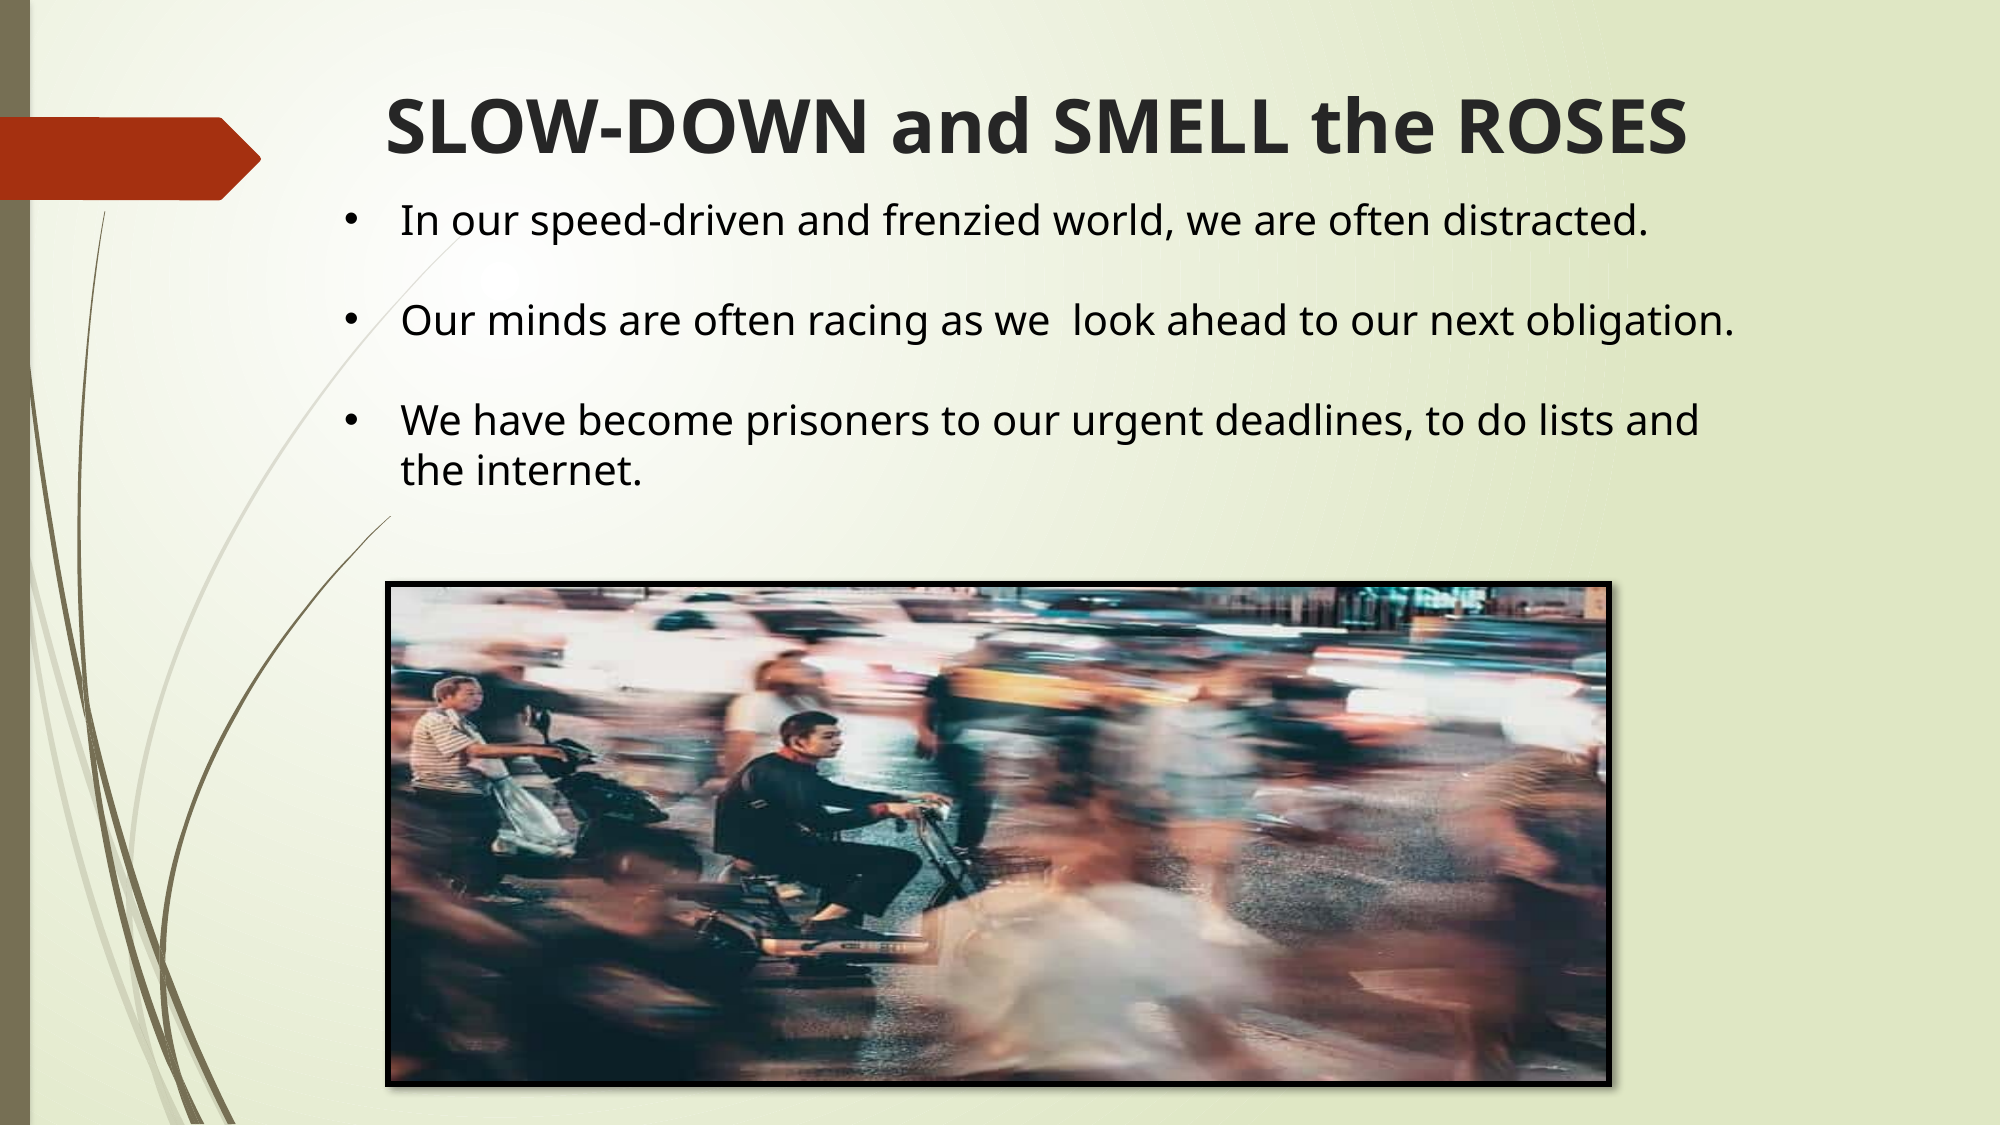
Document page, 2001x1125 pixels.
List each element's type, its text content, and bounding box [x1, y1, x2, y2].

text_box In our speed-driven and frenzied world, we are often distracted. Our minds are often racing as we look ahead to our next obligation. We have become prisoners to our urgent deadlines, to do lists and the internet. [291, 186, 1785, 547]
title SLOW-DOWN and SMELL the ROSES [256, 71, 1820, 282]
picture [390, 586, 1607, 1081]
